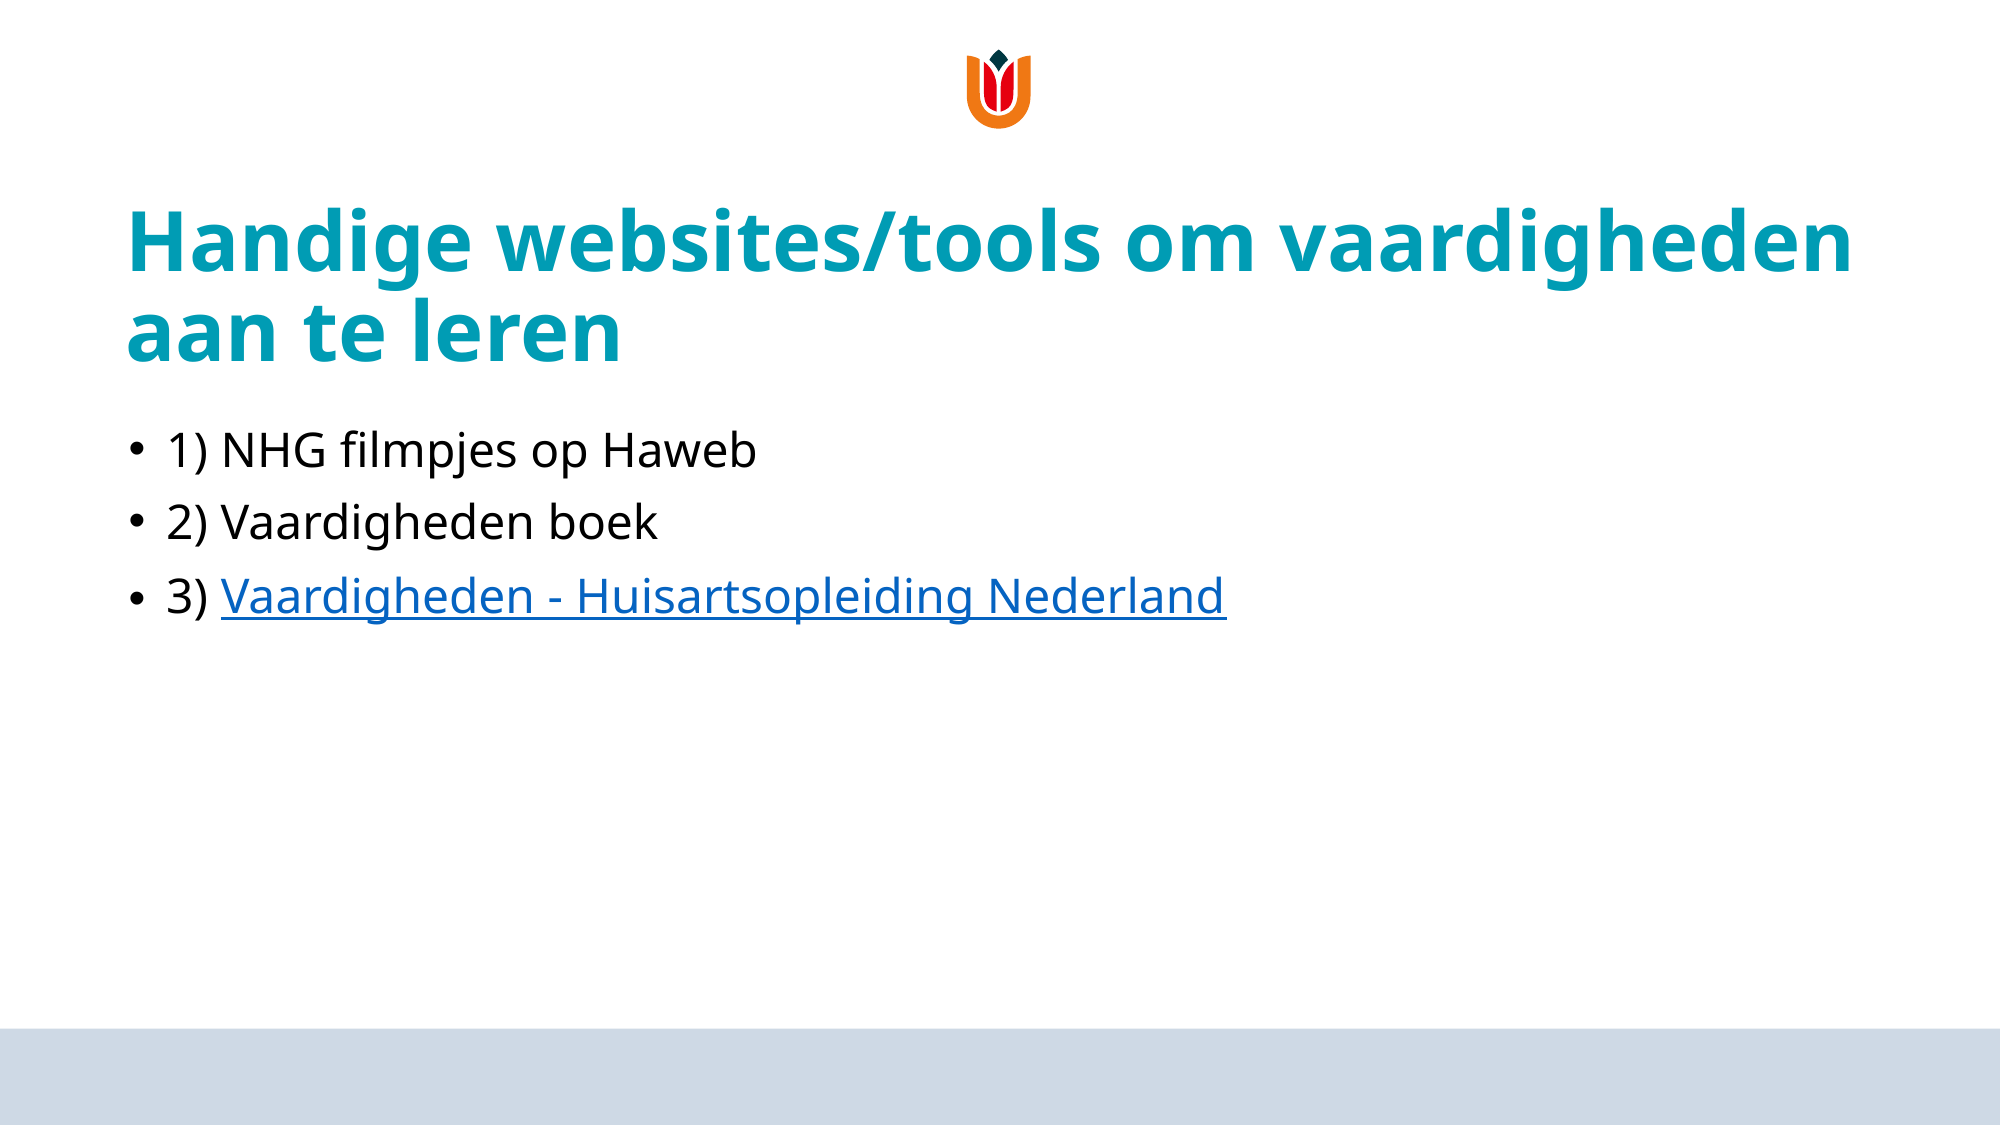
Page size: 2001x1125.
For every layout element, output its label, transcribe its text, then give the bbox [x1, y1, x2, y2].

list 1) NHG filmpjes op Haweb 2) Vaardigheden boek 3) Vaardigheden - Huisartsopleiding Nederland [113, 397, 1877, 1014]
title Handige websites/tools om vaardigheden aan te leren [110, 180, 1877, 398]
